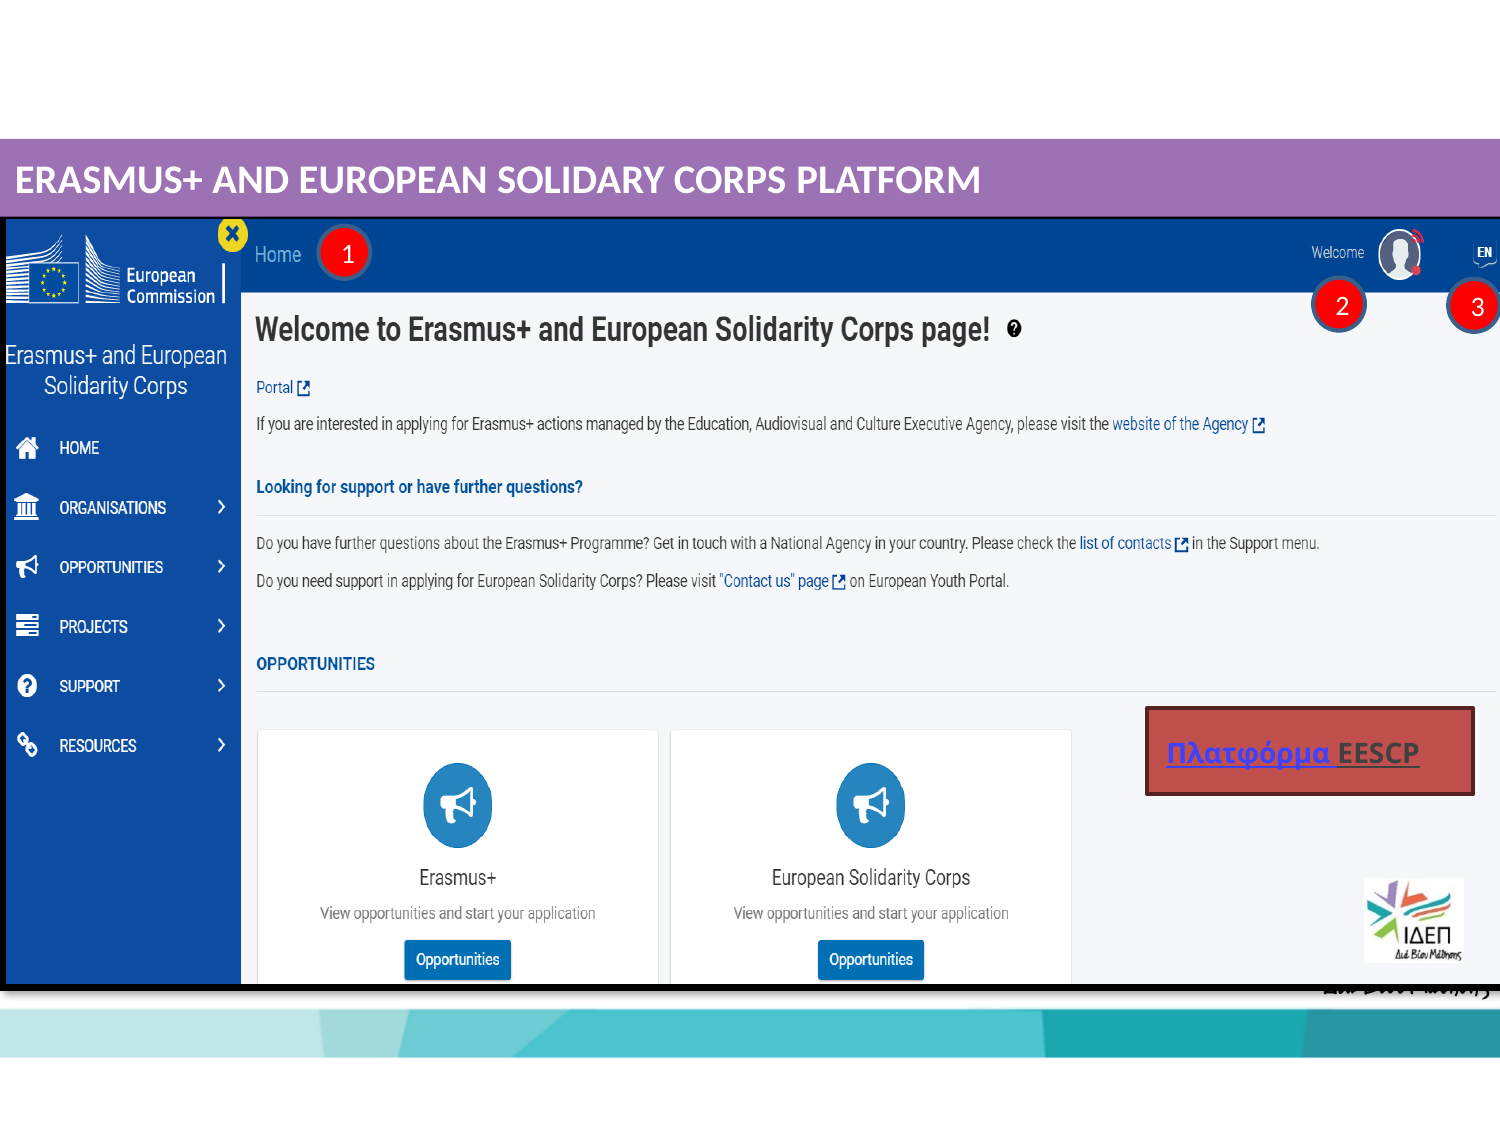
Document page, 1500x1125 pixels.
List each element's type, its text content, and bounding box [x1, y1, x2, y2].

picture [0, 991, 1500, 1062]
picture [5, 218, 1500, 985]
text_box ERASMUS+ AND EUROPEAN SOLIDARY CORPS PLATFORM [0, 137, 1500, 219]
